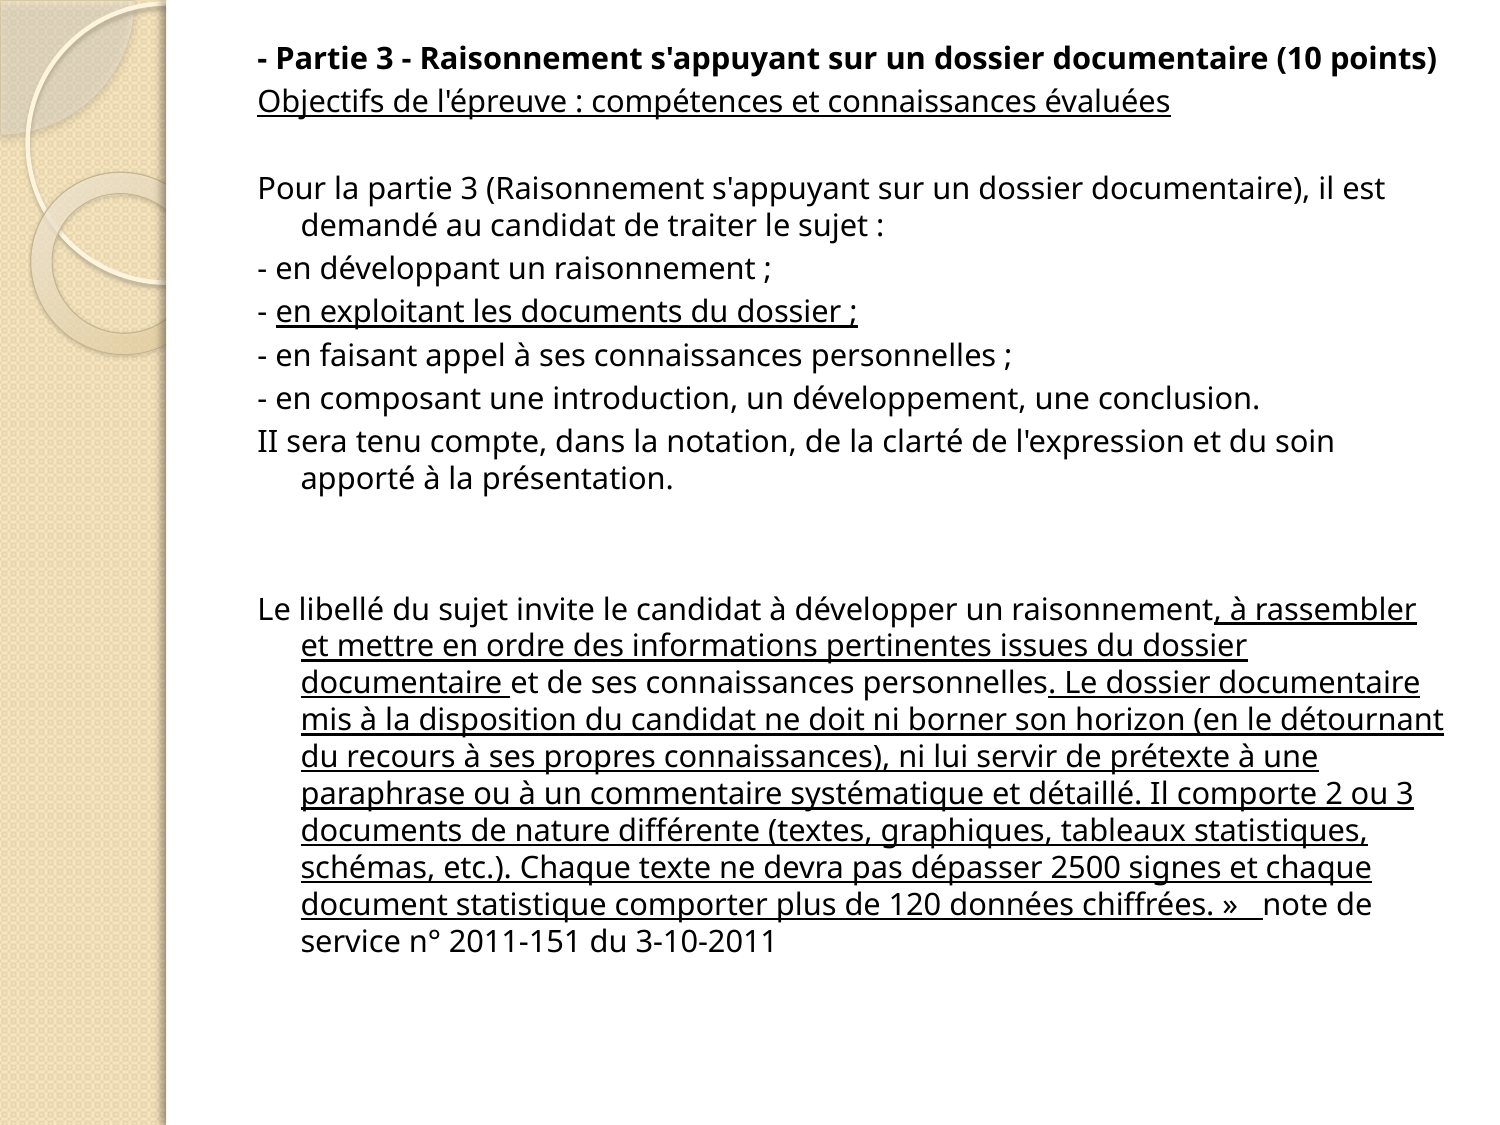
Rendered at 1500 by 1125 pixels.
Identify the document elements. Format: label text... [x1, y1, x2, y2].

list - Partie 3 - Raisonnement s'appuyant sur un dossier documentaire (10 points) Objectifs de l'épreuve : compétences et connaissances évaluées Pour la partie 3 (Raisonnement s'appuyant sur un dossier documentaire), il est demandé au candidat de traiter le sujet : - en développant un raisonnement ; - en exploitant les documents du dossier ; - en faisant appel à ses connaissances personnelles ; - en composant une introduction, un développement, une conclusion. II sera tenu compte, dans la notation, de la clarté de l'expression et du soin apporté à la présentation. Le libellé du sujet invite le candidat à développer un raisonnement, à rassembler et mettre en ordre des informations pertinentes issues du dossier documentaire et de ses connaissances personnelles. Le dossier documentaire mis à la disposition du candidat ne doit ni borner son horizon (en le détournant du recours à ses propres connaissances), ni lui servir de prétexte à une paraphrase ou à un commentaire systématique et détaillé. Il comporte 2 ou 3 documents de nature différente (textes, graphiques, tableaux statistiques, schémas, etc.). Chaque texte ne devra pas dépasser 2500 signes et chaque document statistique comporter plus de 120 données chiffrées. » note de service n° 2011-151 du 3-10-2011 [230, 30, 1461, 1014]
